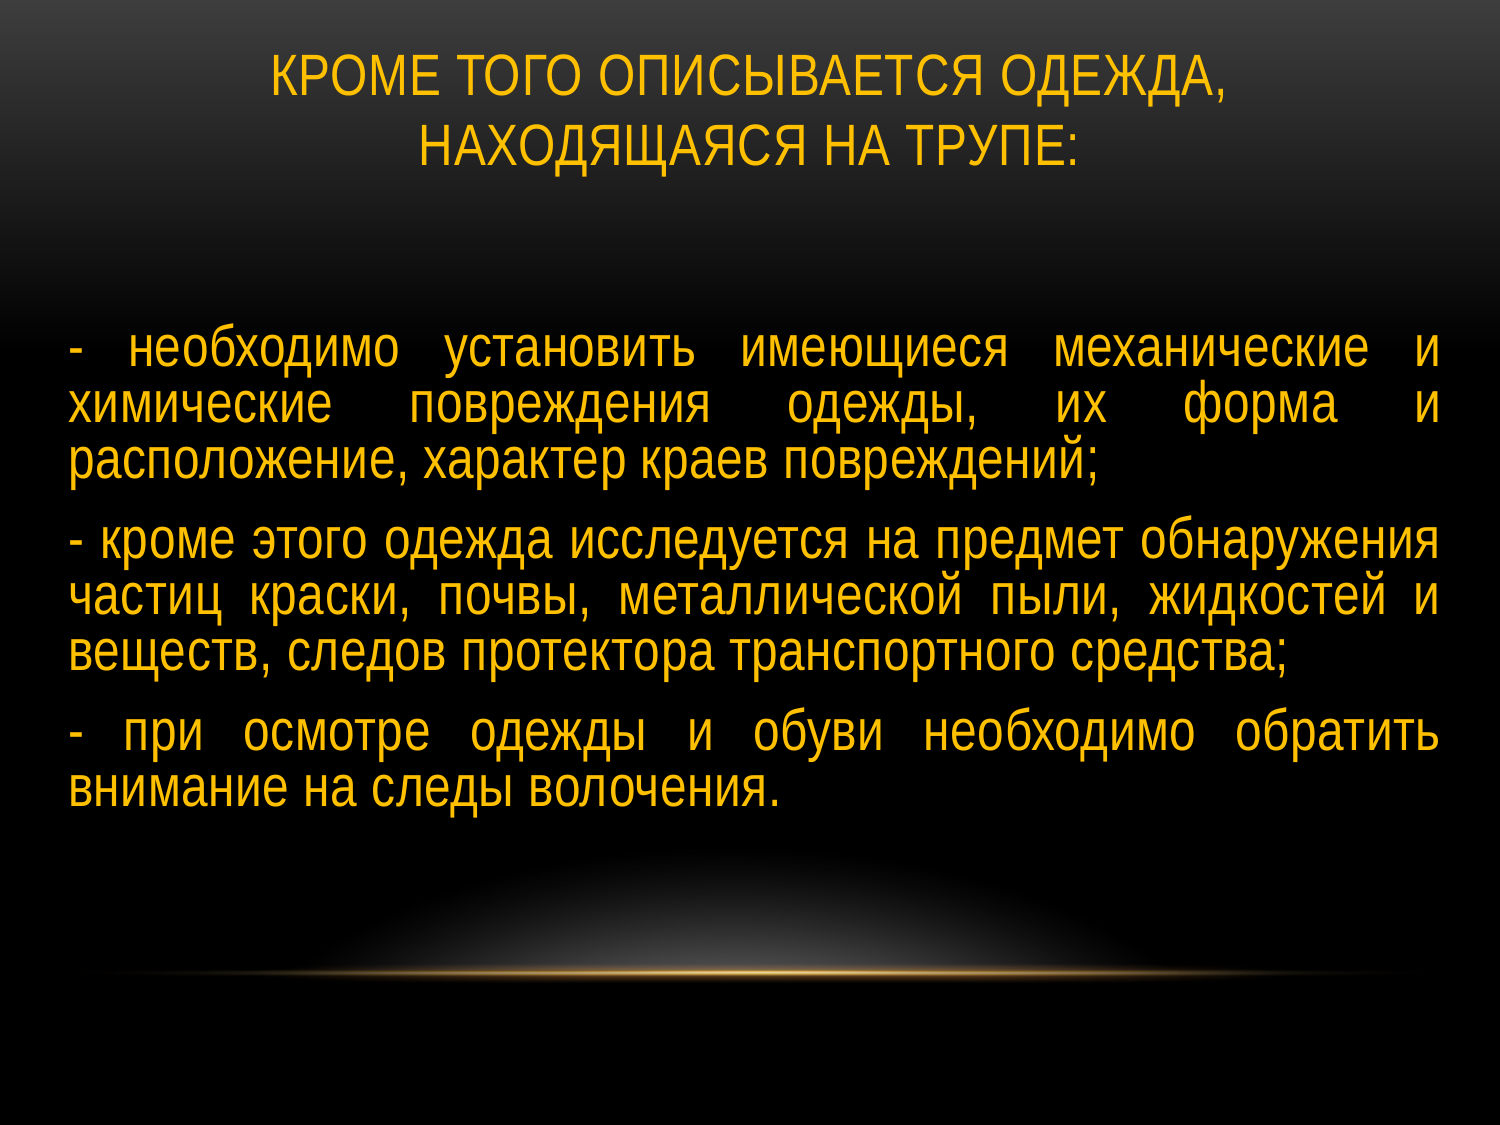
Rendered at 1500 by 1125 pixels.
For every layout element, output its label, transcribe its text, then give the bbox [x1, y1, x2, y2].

title Кроме того описывается одежда, находящаяся на трупе: [75, 47, 1425, 185]
list - необходимо установить имеющиеся механические и химические повреждения одежды, их форма и расположение, характер краев повреждений; - кроме этого одежда исследуется на предмет обнаружения частиц краски, почвы, металлической пыли, жидкостей и веществ, следов протектора транспортного средства; - при осмотре одежды и обуви необходимо обратить внимание на следы волочения. [53, 220, 1459, 1094]
picture [0, 0, 1500, 1125]
